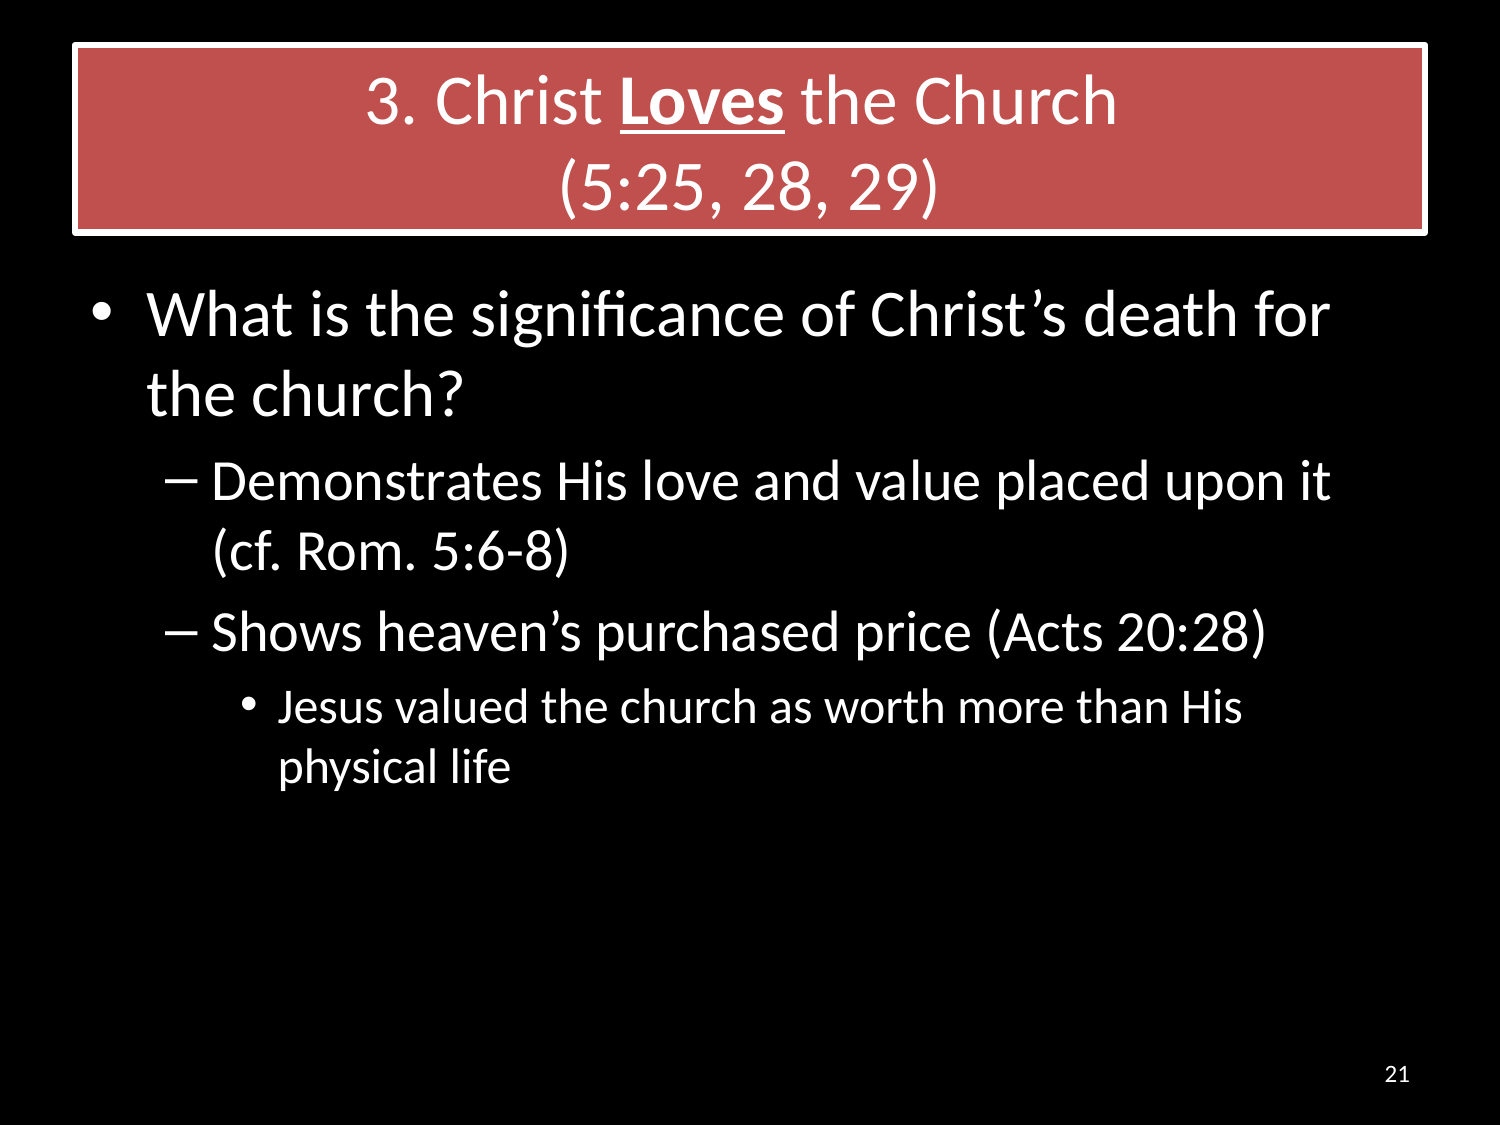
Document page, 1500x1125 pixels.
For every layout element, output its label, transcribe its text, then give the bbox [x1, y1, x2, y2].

list What is the significance of Christ’s death for the church? Demonstrates His love and value placed upon it (cf. Rom. 5:6-8) Shows heaven’s purchased price (Acts 20:28) Jesus valued the church as worth more than His physical life [75, 262, 1425, 1005]
slide_number 21 [1074, 1042, 1425, 1103]
title 3. Christ Loves the Church (5:25, 28, 29) [72, 42, 1428, 236]
